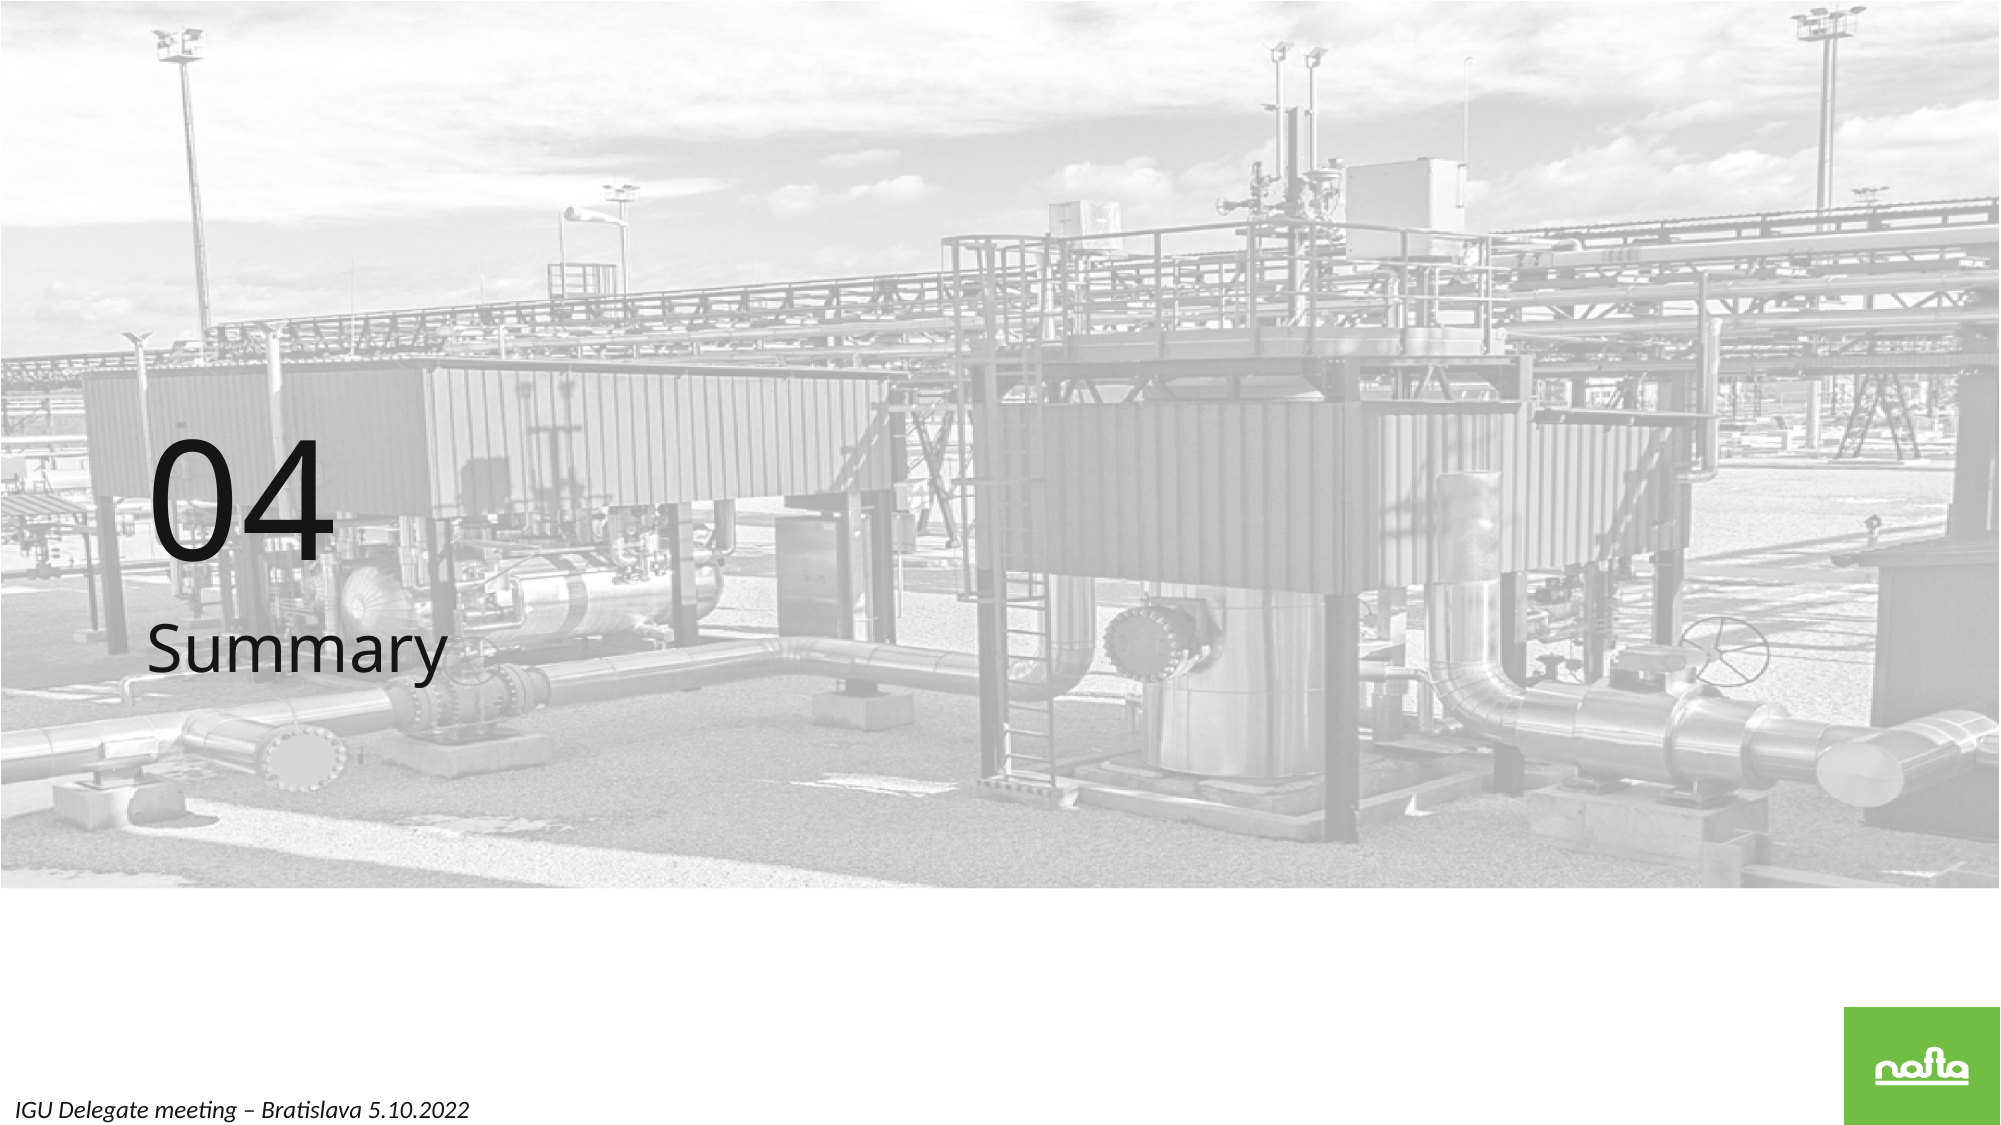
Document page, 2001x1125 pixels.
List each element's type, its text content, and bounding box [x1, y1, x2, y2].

text_box IGU Delegate meeting – Bratislava 5.10.2022 [0, 1086, 904, 1125]
title 04 [130, 424, 1244, 606]
list Summary [131, 607, 1248, 695]
picture [1, 1, 2000, 1125]
